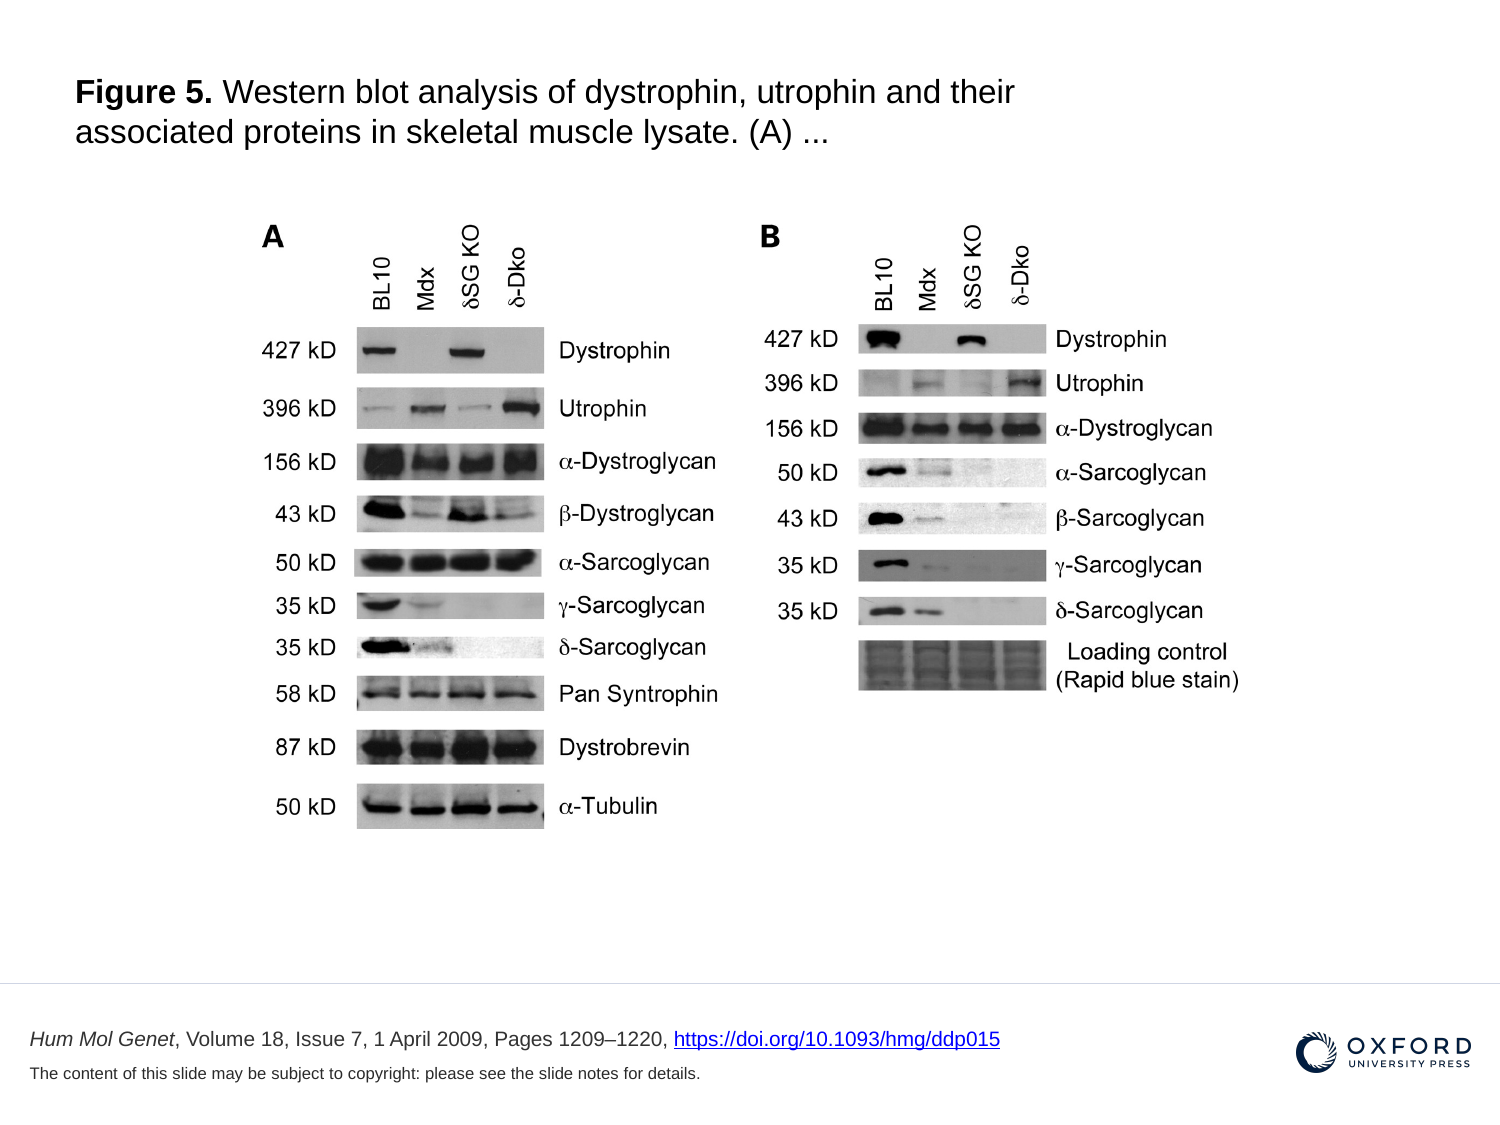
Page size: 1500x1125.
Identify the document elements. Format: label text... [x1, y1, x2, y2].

title Figure 5. Western blot analysis of dystrophin, utrophin and their associated proteins in skeletal muscle lysate. (A) ... [75, 69, 1078, 171]
picture [1296, 1032, 1471, 1073]
footer Hum Mol Genet, Volume 18, Issue 7, 1 April 2009, Pages 1209–1220, https://doi.org/10.1093/hmg/ddp015 The content of this slide may be subject to copyright: please see the slide notes for details. [0, 983, 1260, 1125]
picture [262, 224, 1238, 829]
